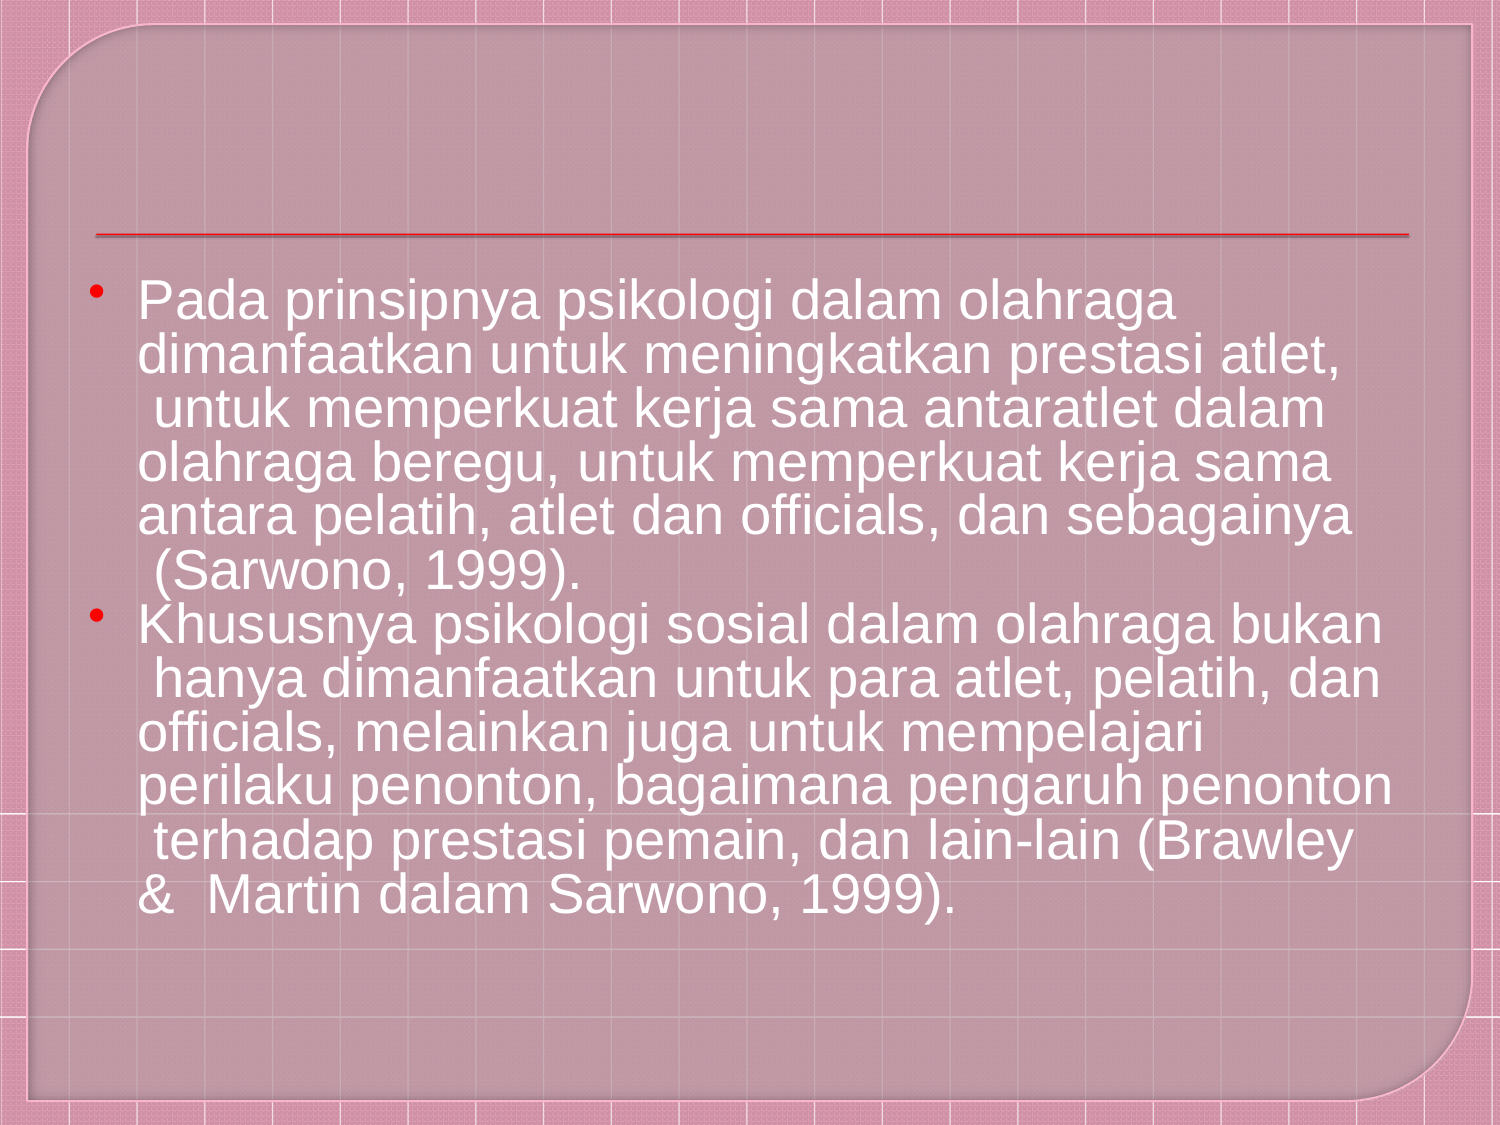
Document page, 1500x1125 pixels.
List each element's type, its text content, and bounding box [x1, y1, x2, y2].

text_box Pada prinsipnya psikologi dalam olahraga dimanfaatkan untuk meningkatkan prestasi atlet, untuk memperkuat kerja sama antaratlet dalam olahraga beregu, untuk memperkuat kerja sama antara pelatih, atlet dan officials, dan sebagainya (Sarwono, 1999). Khususnya psikologi sosial dalam olahraga bukan hanya dimanfaatkan untuk para atlet, pelatih, dan officials, melainkan juga untuk mempelajari perilaku penonton, bagaimana pengaruh penonton terhadap prestasi pemain, dan lain-lain (Brawley & Martin dalam Sarwono, 1999). [87, 260, 1400, 924]
picture [0, 0, 1500, 1125]
